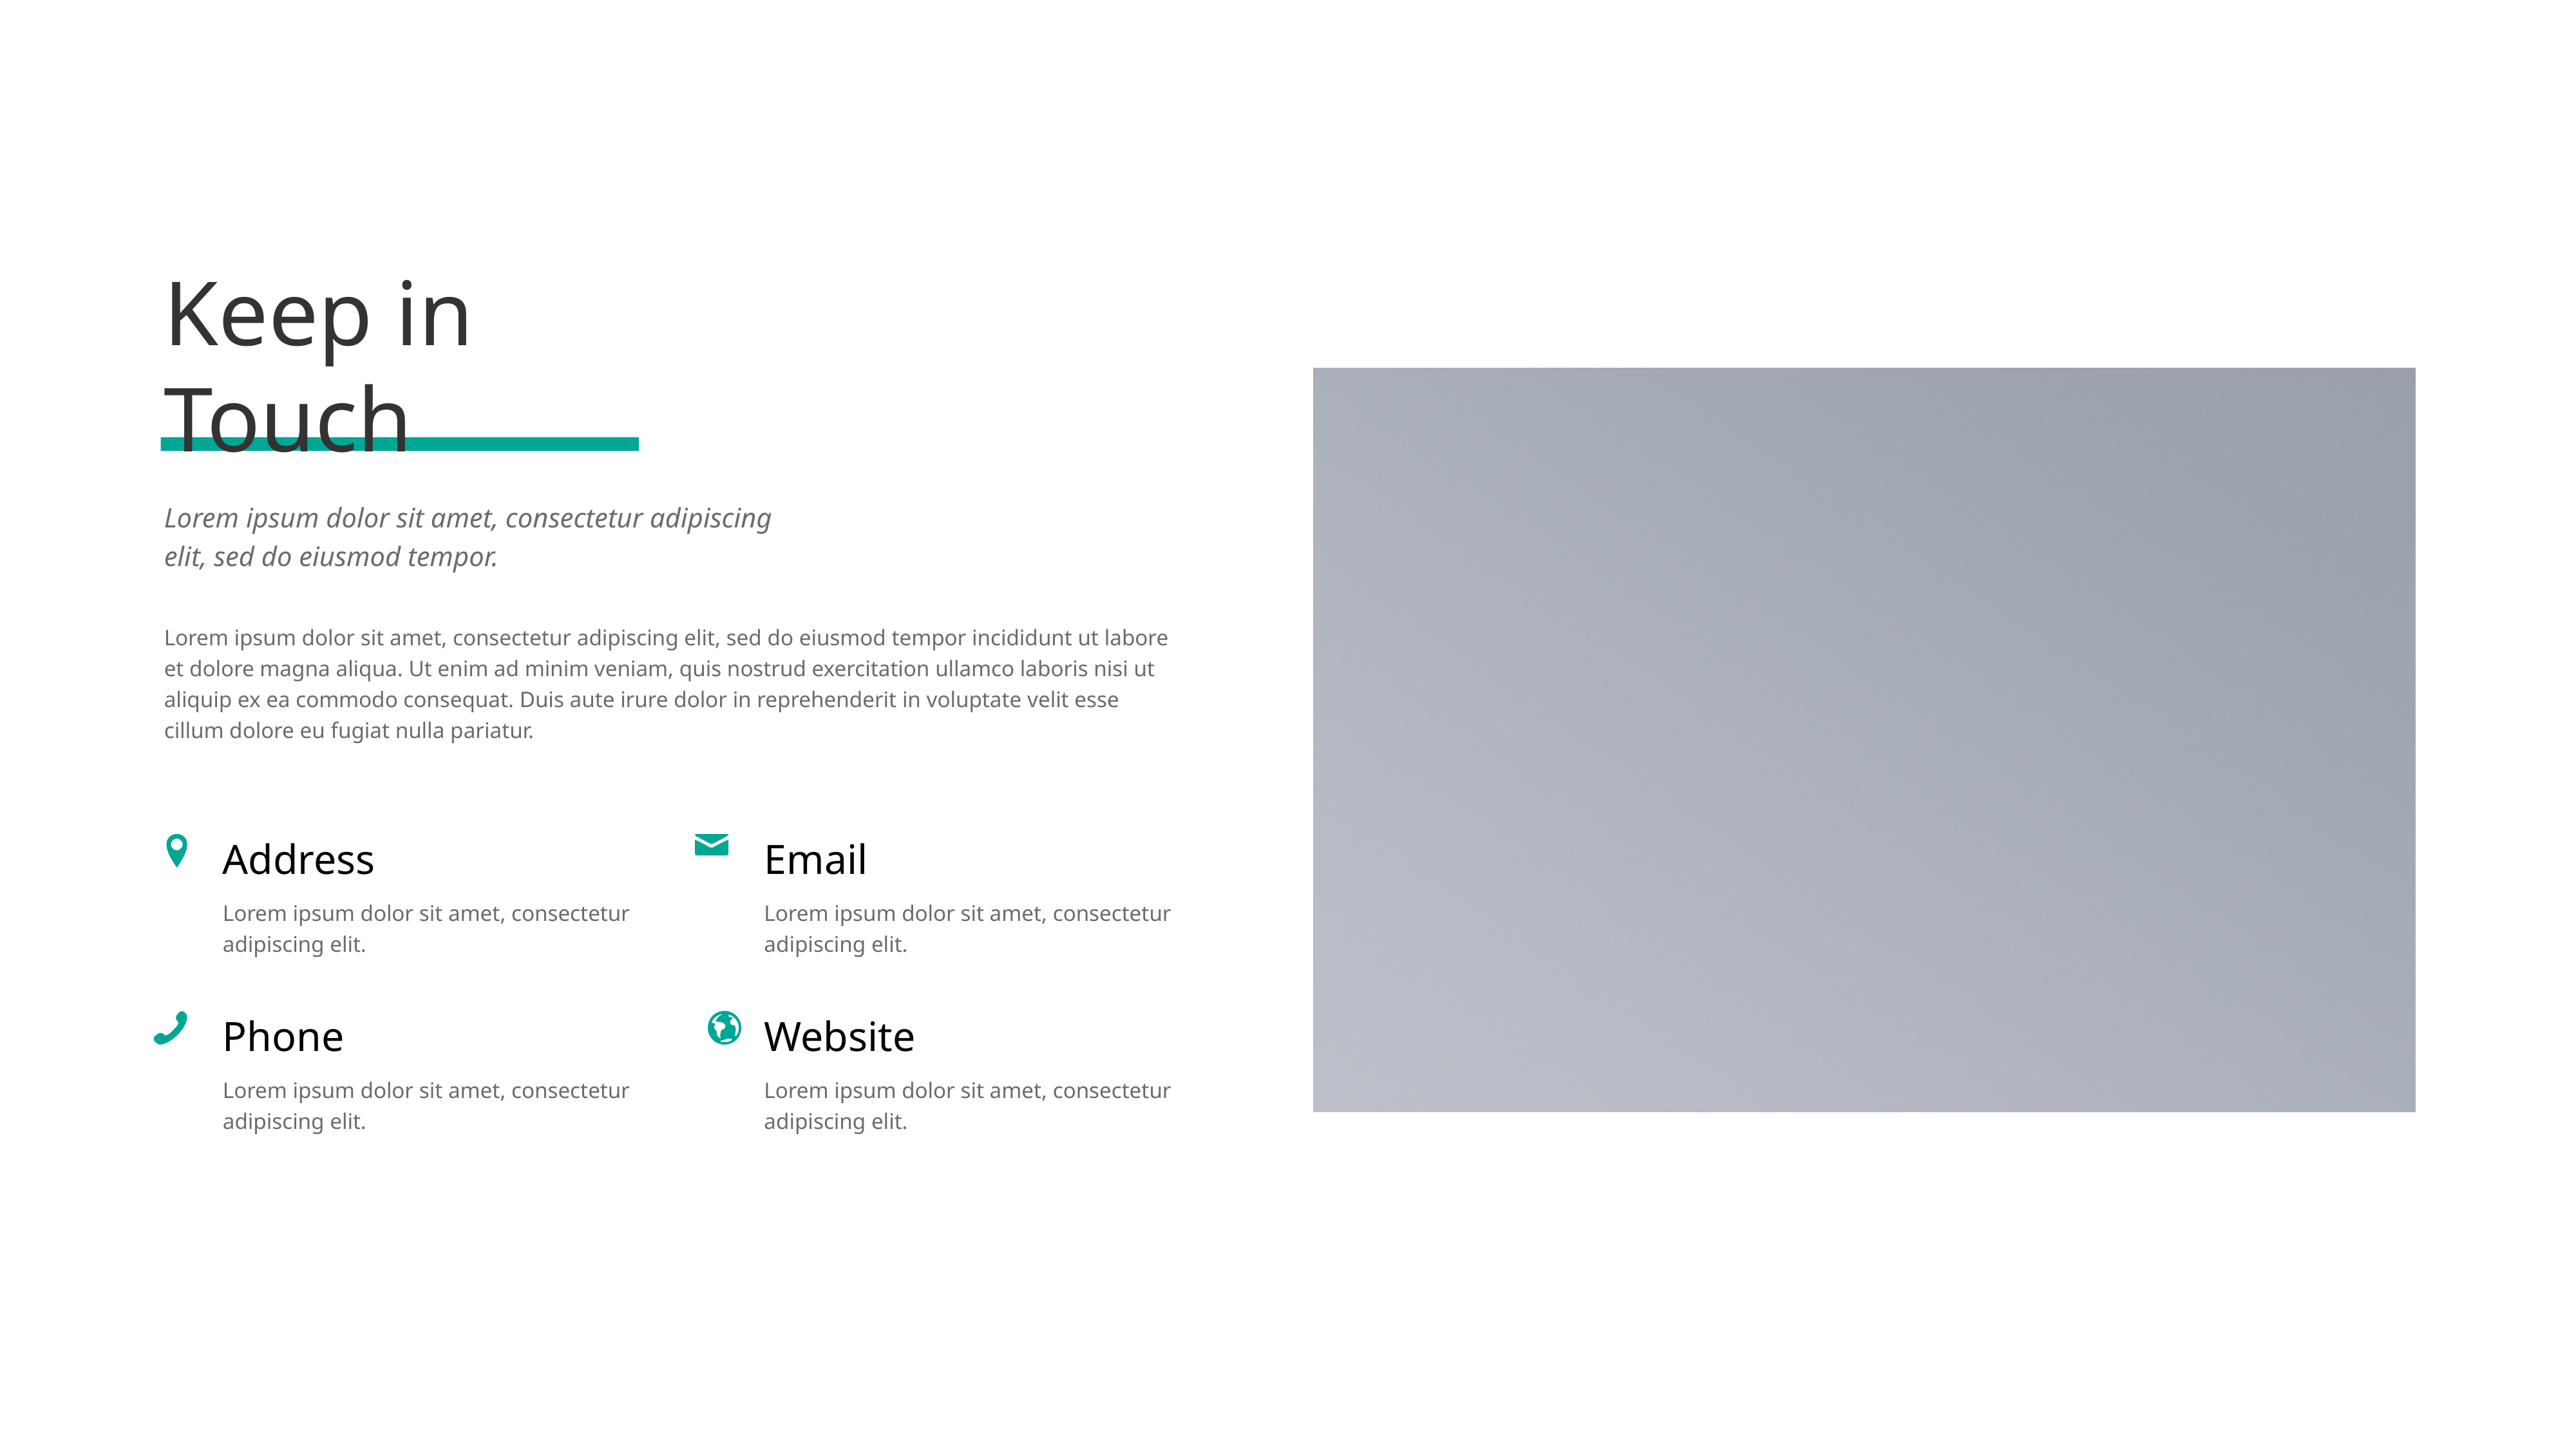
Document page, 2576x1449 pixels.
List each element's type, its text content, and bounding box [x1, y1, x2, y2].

text_box Lorem ipsum dolor sit amet, consectetur adipiscing elit. [761, 1068, 1195, 1145]
text_box Phone [219, 998, 493, 1063]
picture [1313, 368, 2416, 1112]
text_box Keep in Touch [160, 254, 721, 473]
text_box Lorem ipsum dolor sit amet, consectetur adipiscing elit. [219, 1068, 654, 1145]
text_box [166, 833, 187, 868]
text_box Email [761, 820, 1035, 886]
text_box [695, 839, 729, 856]
text_box [708, 1010, 742, 1045]
text_box Lorem ipsum dolor sit amet, consectetur adipiscing elit. [761, 891, 1195, 968]
text_box Address [219, 820, 493, 886]
text_box Lorem ipsum dolor sit amet, consectetur adipiscing elit. [219, 891, 654, 968]
text_box Lorem ipsum dolor sit amet, consectetur adipiscing elit, sed do eiusmod tempor. [160, 491, 820, 576]
text_box Website [761, 998, 1035, 1063]
text_box Lorem ipsum dolor sit amet, consectetur adipiscing elit, sed do eiusmod tempor incididunt ut labore et dolore magna aliqua. Ut enim ad minim veniam, quis nostrud exercitation ullamco laboris nisi ut aliquip ex ea commodo consequat. Duis aute irure dolor in reprehenderit in voluptate velit esse cillum dolore eu fugiat nulla pariatur. [160, 616, 1188, 755]
text_box [695, 834, 729, 844]
text_box [153, 1011, 187, 1045]
